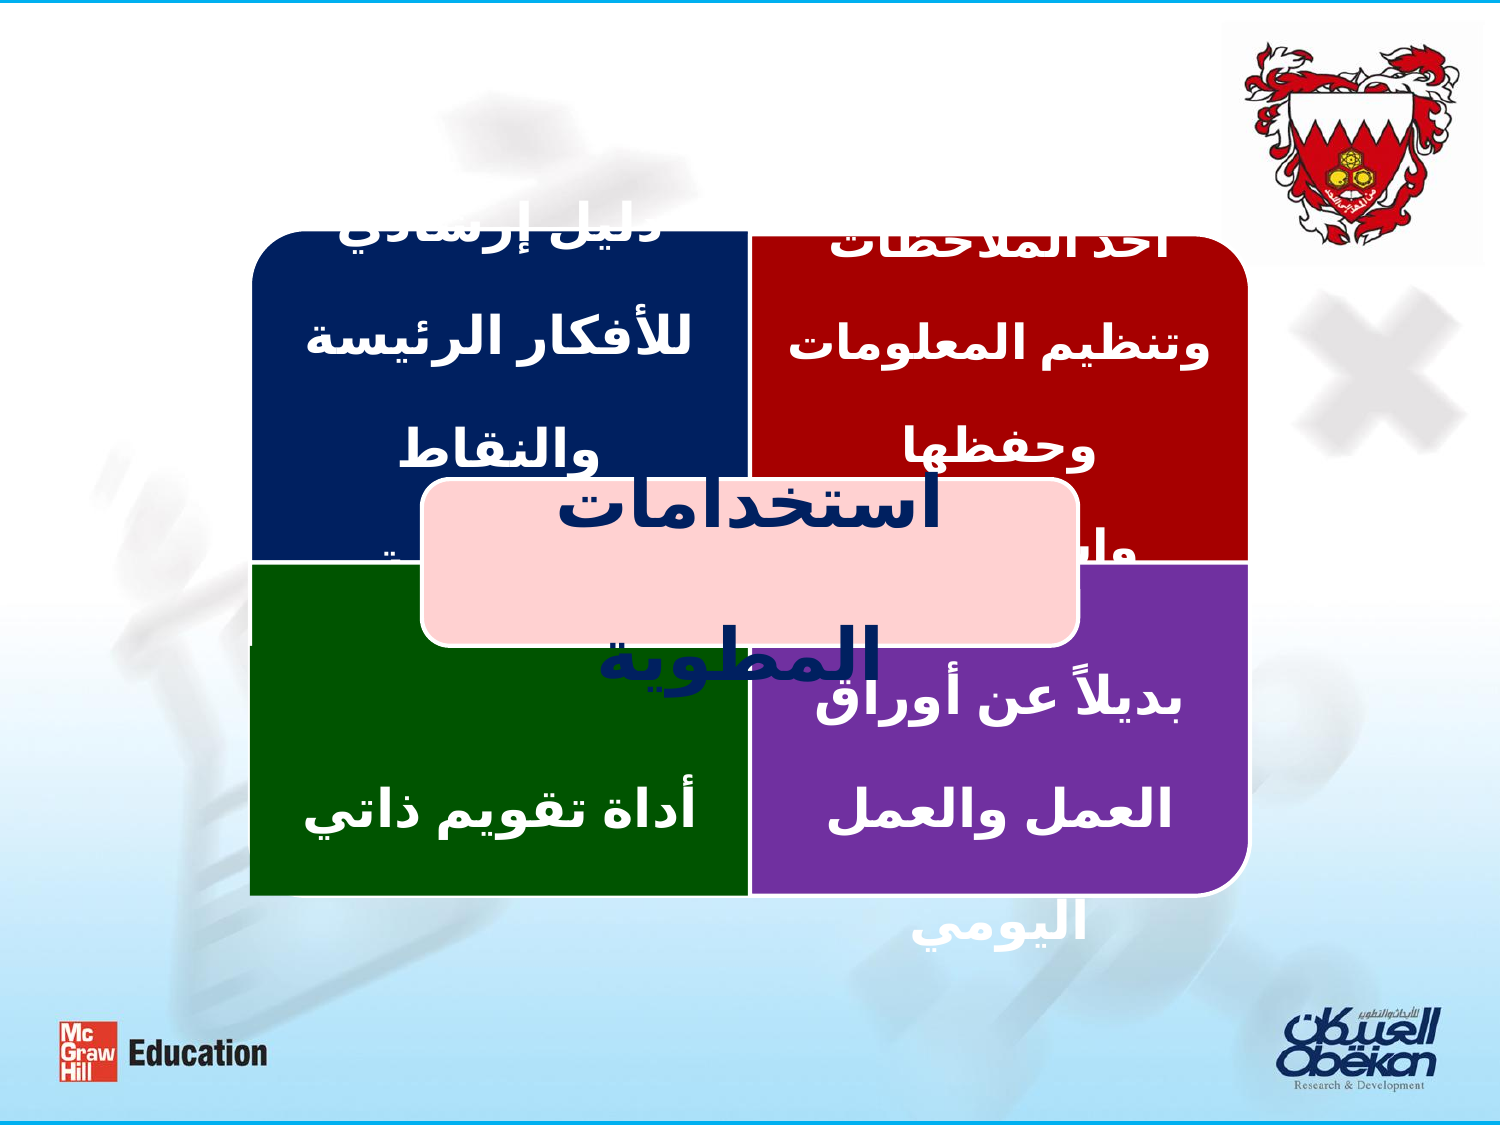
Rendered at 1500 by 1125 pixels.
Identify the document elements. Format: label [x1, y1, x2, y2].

text_box [249, 562, 744, 896]
text_box [749, 234, 1251, 562]
picture [0, 4, 1500, 1120]
text_box [749, 562, 1251, 896]
text_box [421, 478, 1079, 646]
text_box [249, 228, 751, 561]
